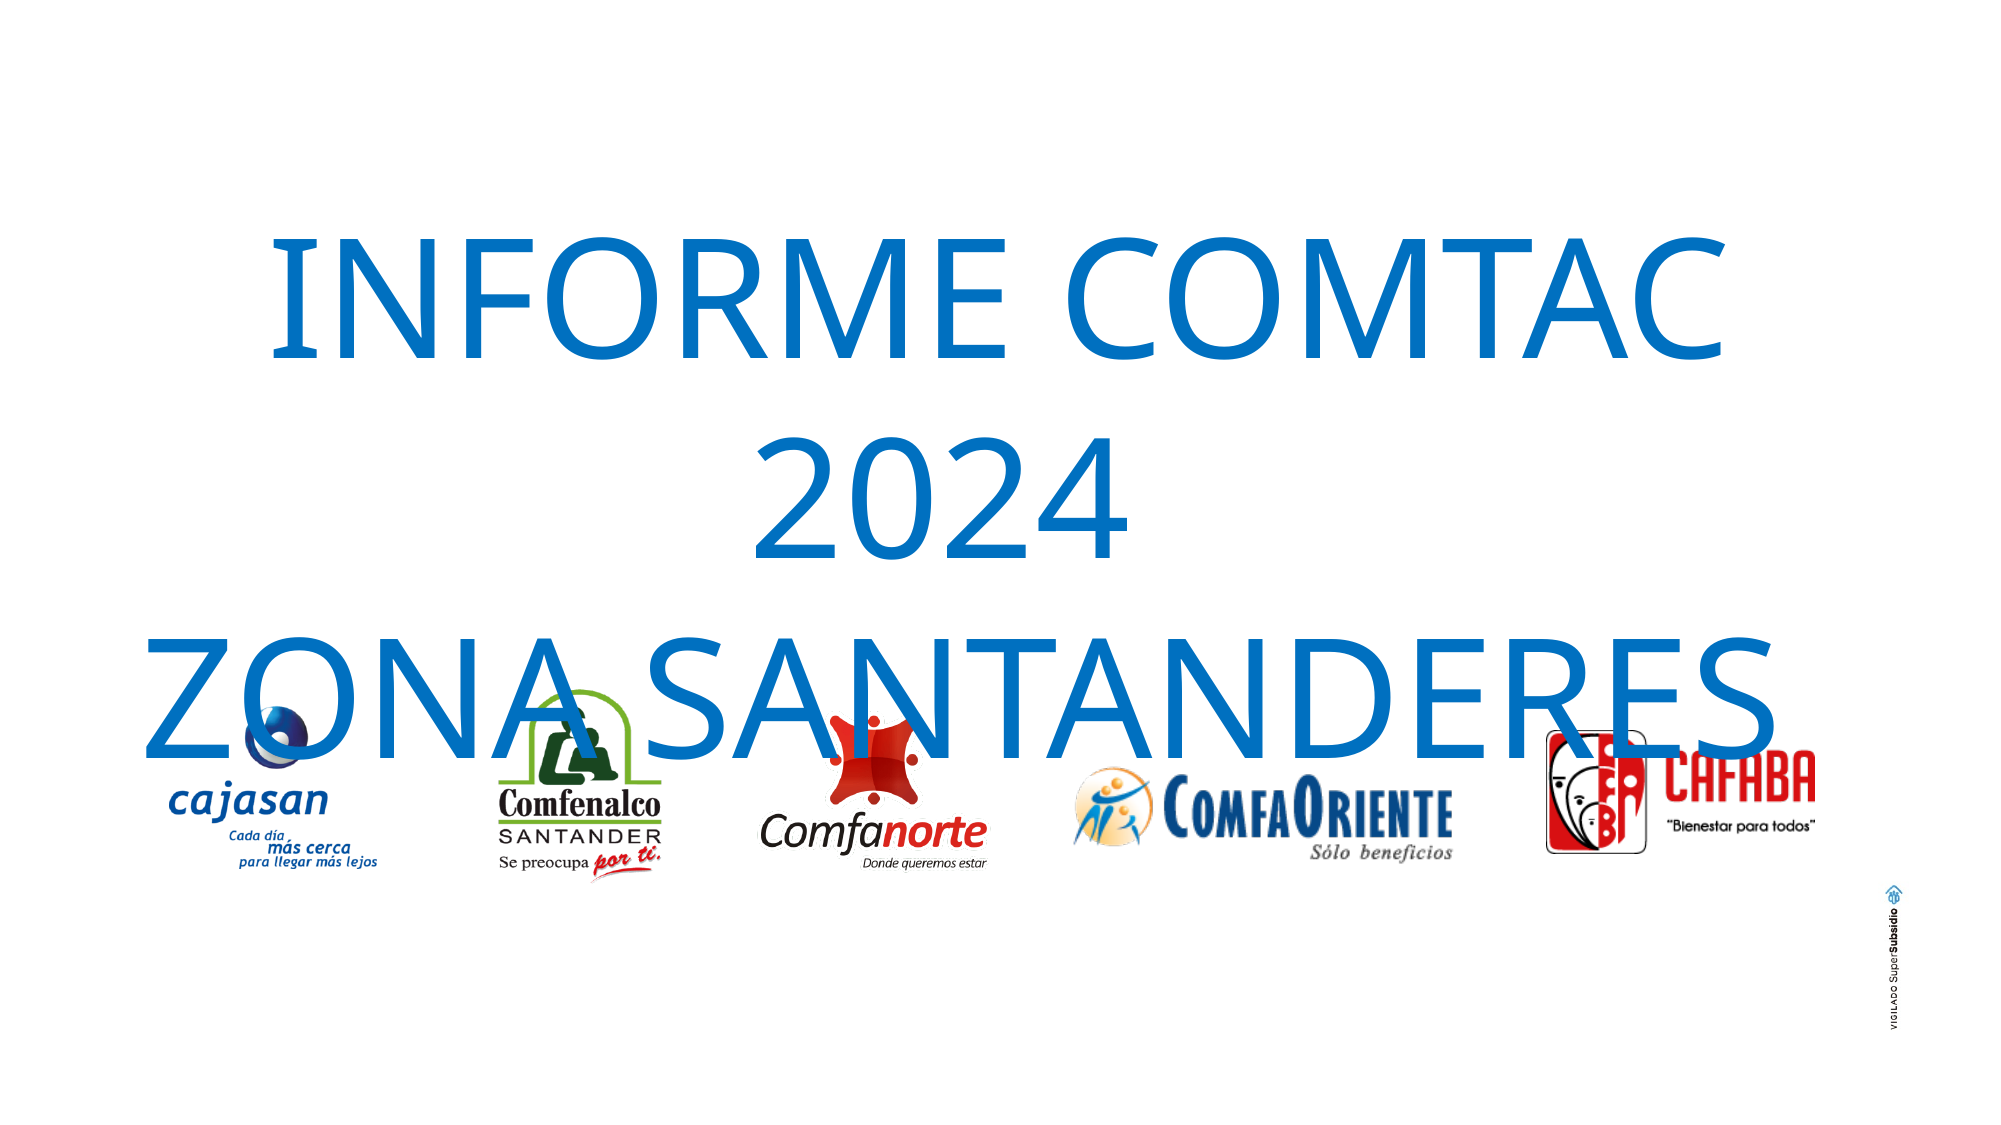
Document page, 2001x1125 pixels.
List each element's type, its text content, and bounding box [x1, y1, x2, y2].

picture [1877, 870, 1909, 1044]
text_box INFORME COMTAC 2024 ZONA SANTANDERES [88, 184, 1879, 800]
picture [1546, 730, 1816, 855]
picture [168, 705, 377, 869]
picture [713, 695, 1024, 890]
picture [1071, 753, 1465, 871]
picture [489, 688, 668, 884]
